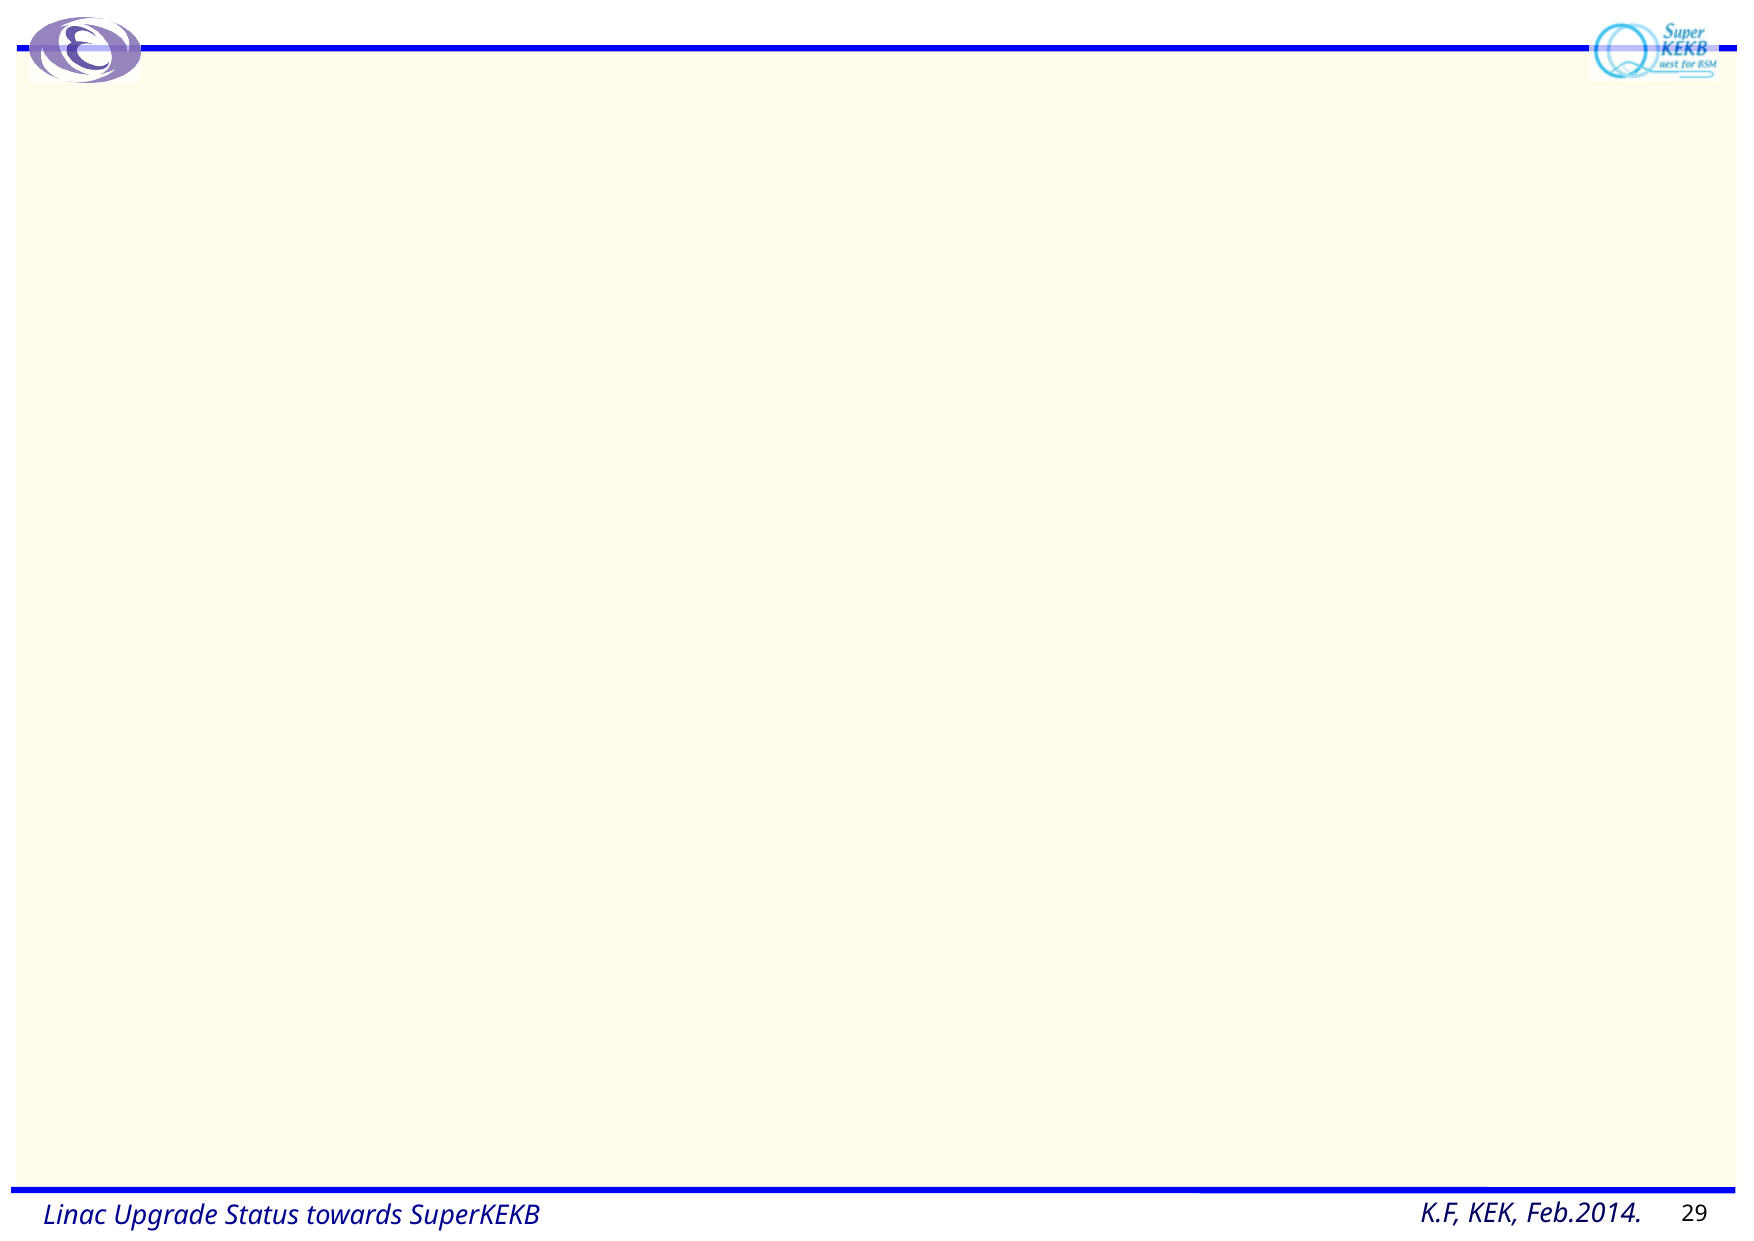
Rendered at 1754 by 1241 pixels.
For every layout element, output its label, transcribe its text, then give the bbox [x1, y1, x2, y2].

text_box 4.0 GeV e+ 4nC x 2 [1589, 20, 1719, 45]
slide_number 29 [1621, 1189, 1725, 1232]
text_box [29, 52, 141, 83]
text_box [29, 17, 141, 45]
